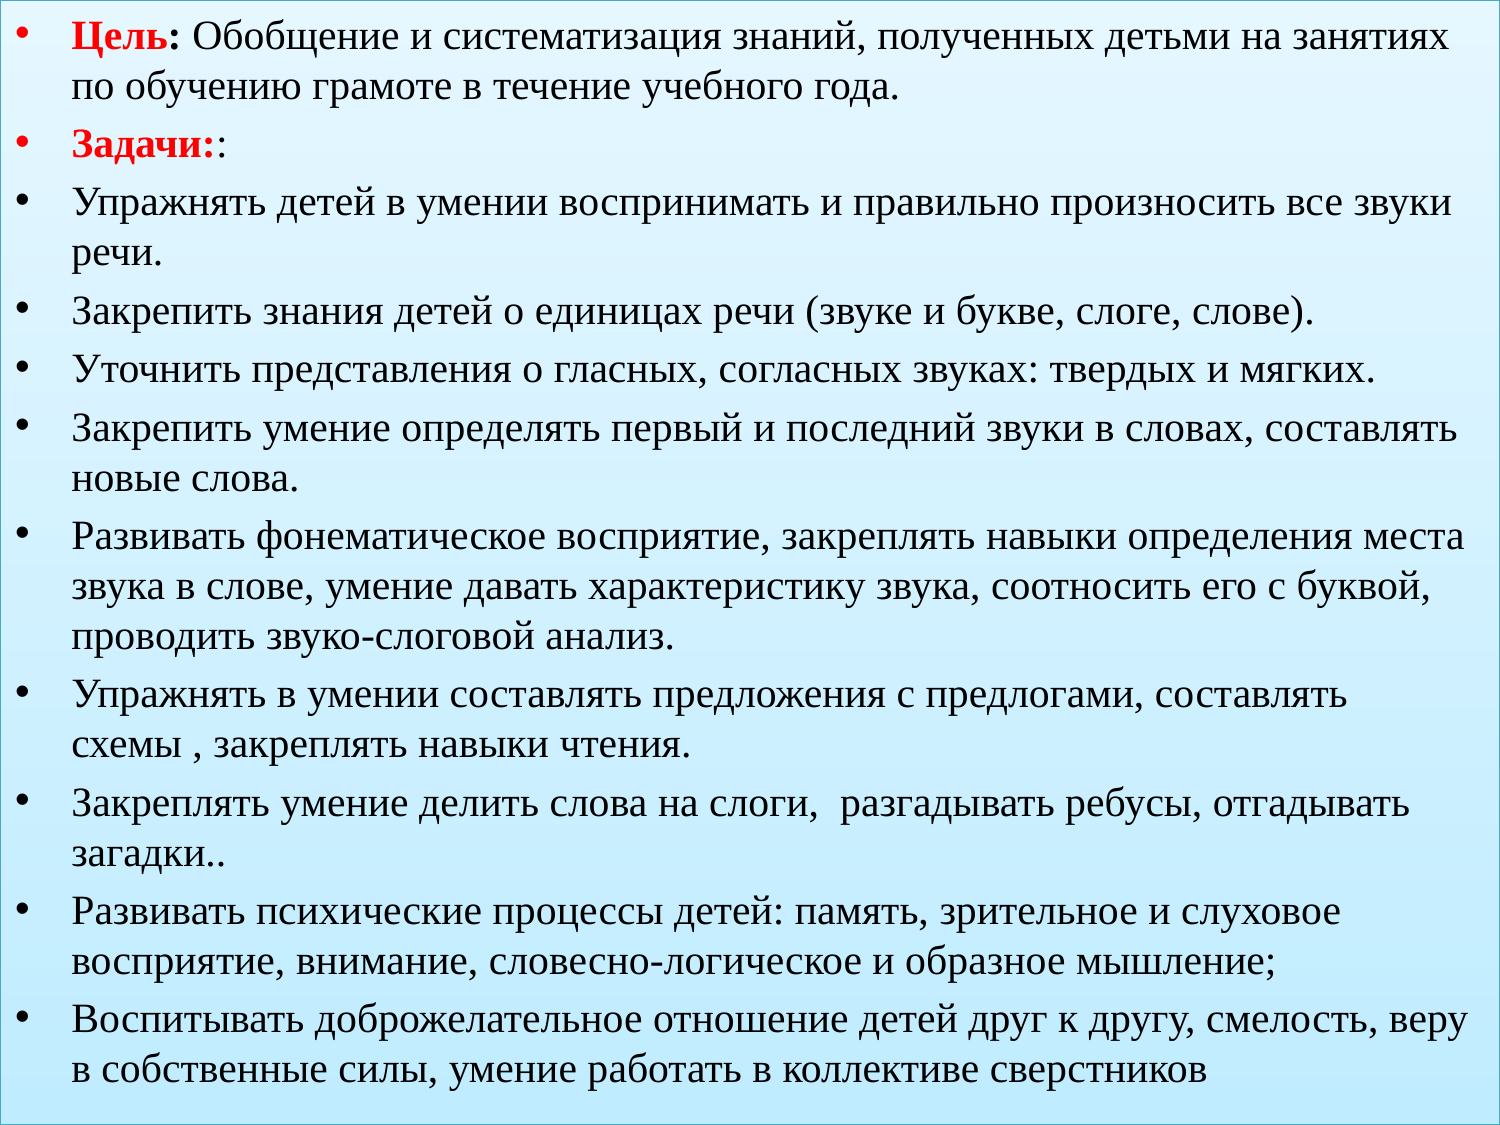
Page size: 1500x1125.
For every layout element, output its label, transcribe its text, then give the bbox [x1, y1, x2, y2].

list Цель: Обобщение и систематизация знаний, полученных детьми на занятиях по обучению грамоте в течение учебного года. Задачи:: Упражнять детей в умении воспринимать и правильно произносить все звуки речи. Закрепить знания детей о единицах речи (звуке и букве, слоге, слове). Уточнить представления о гласных, согласных звуках: твердых и мягких. Закрепить умение определять первый и последний звуки в словах, составлять новые слова. Развивать фонематическое восприятие, закреплять навыки определения места звука в слове, умение давать характеристику звука, соотносить его с буквой, проводить звуко-слоговой анализ. Упражнять в умении составлять предложения с предлогами, составлять схемы , закреплять навыки чтения. Закреплять умение делить слова на слоги, разгадывать ребусы, отгадывать загадки.. Развивать психические процессы детей: память, зрительное и слуховое восприятие, внимание, словесно-логическое и образное мышление; Воспитывать доброжелательное отношение детей друг к другу, смелость, веру в собственные силы, умение работать в коллективе сверстников [0, 0, 1500, 1125]
